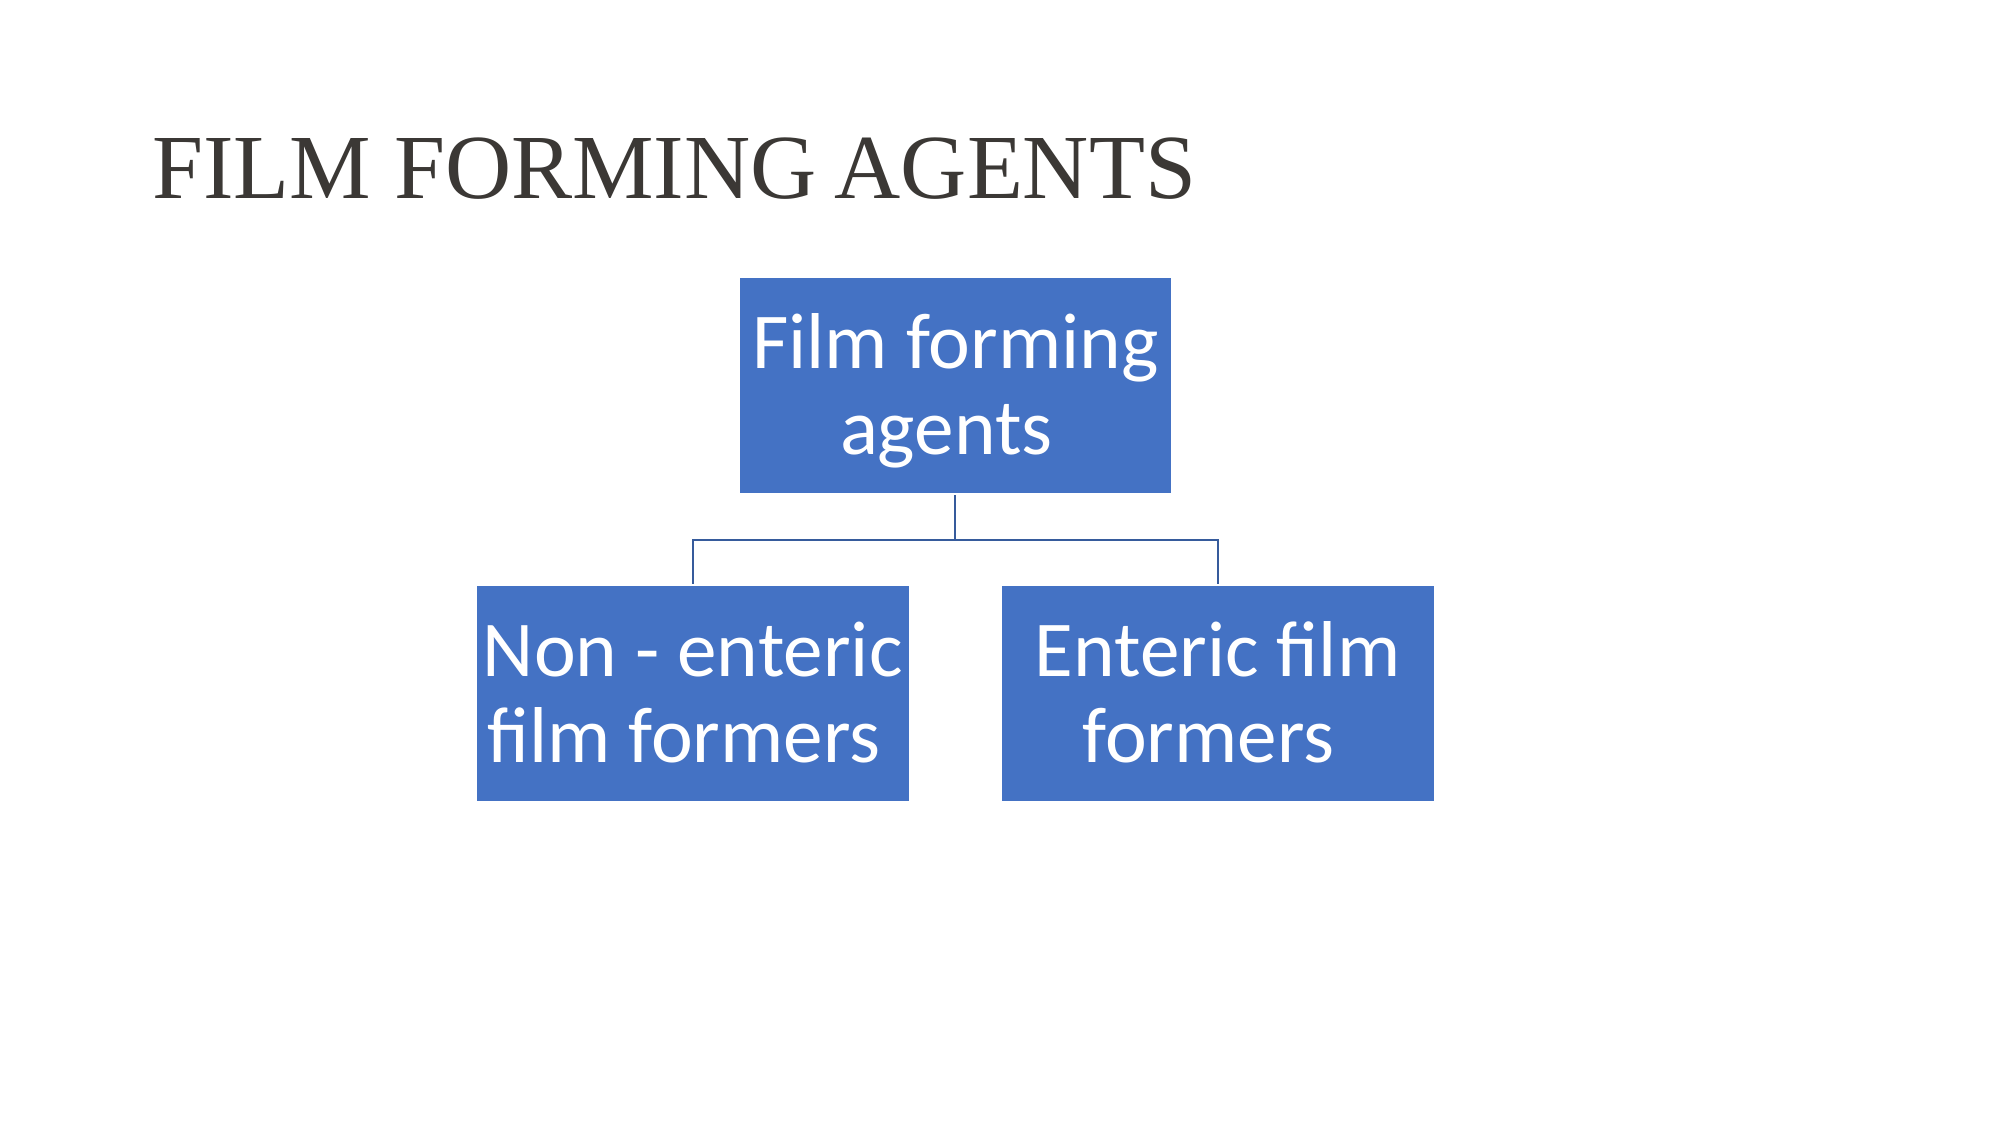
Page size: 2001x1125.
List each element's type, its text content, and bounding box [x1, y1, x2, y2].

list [441, 277, 1470, 803]
title FILM FORMING AGENTS [137, 59, 1863, 278]
